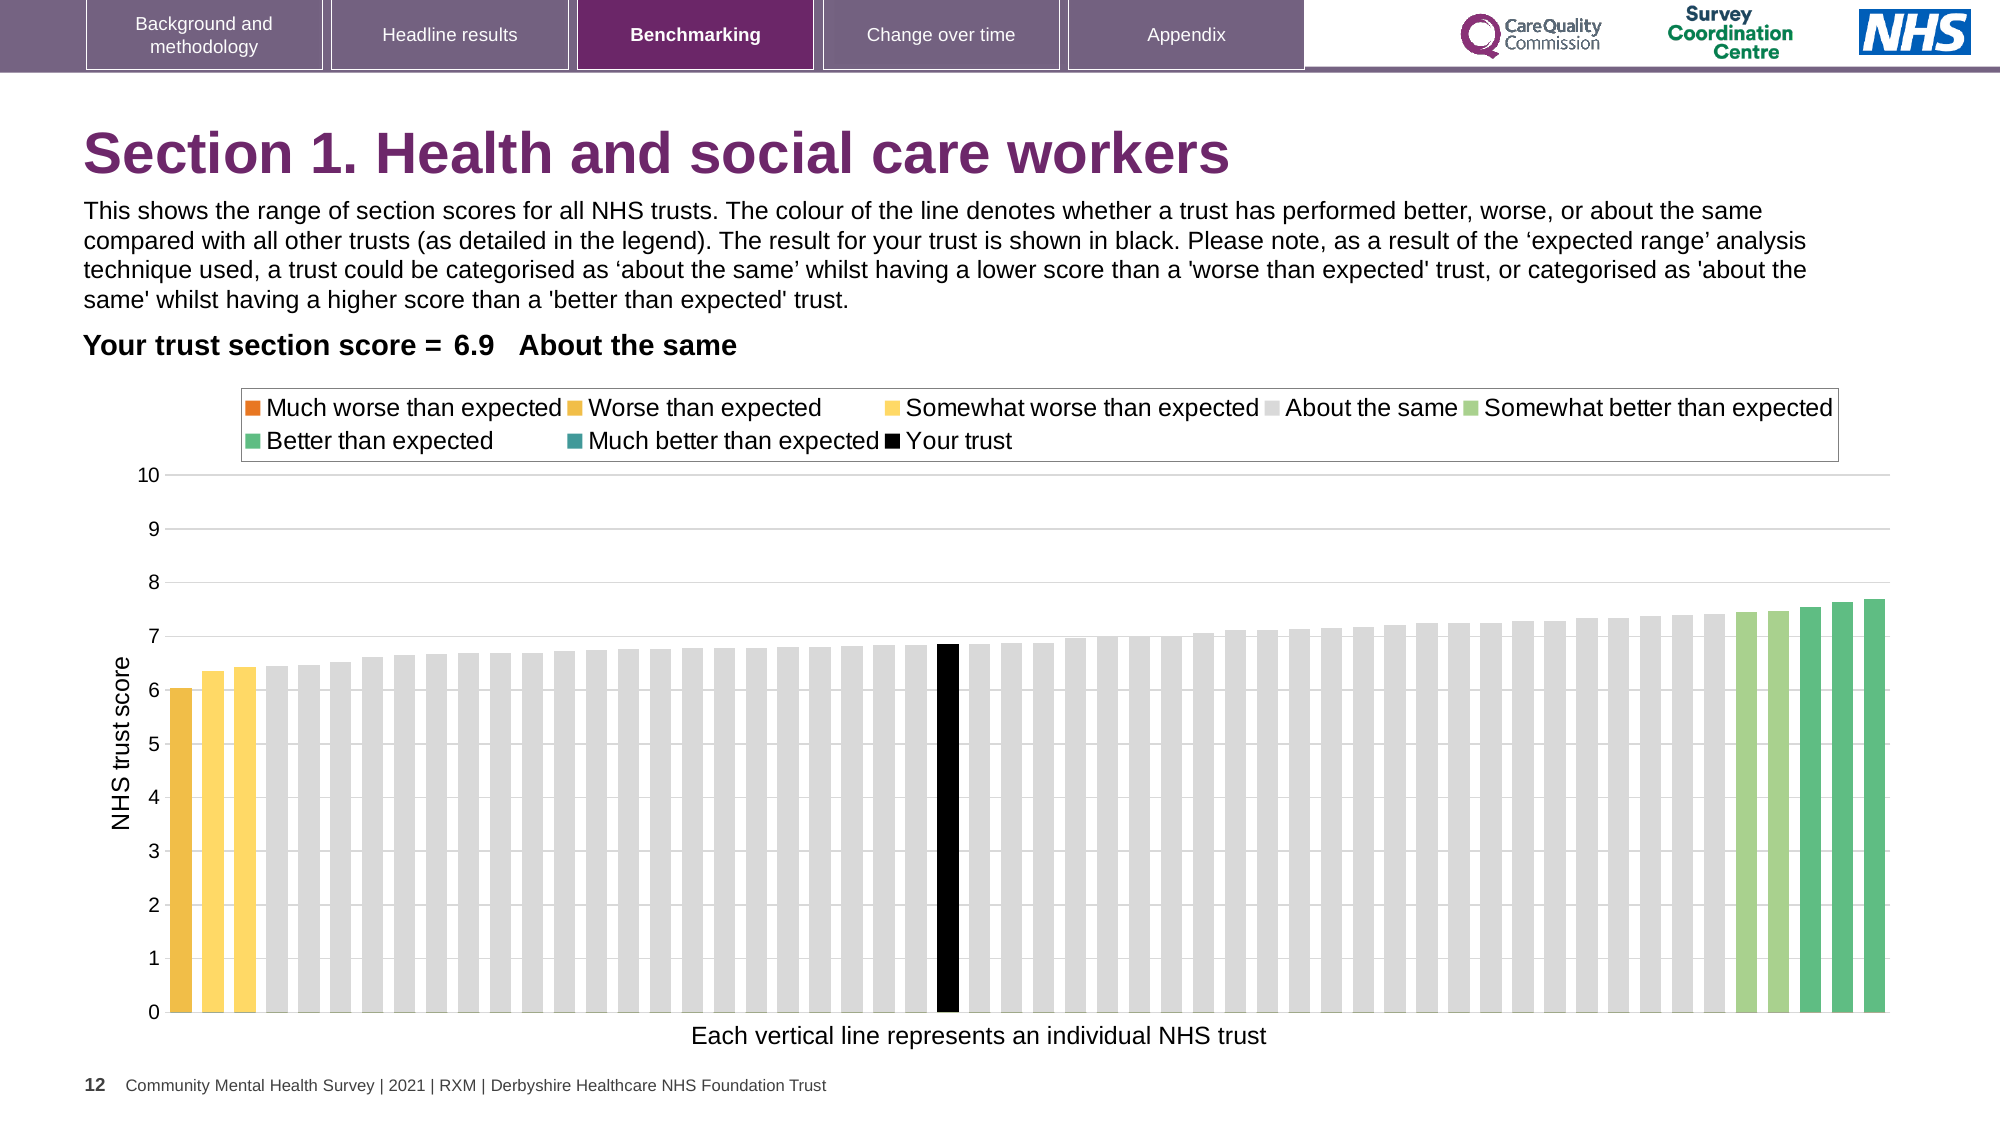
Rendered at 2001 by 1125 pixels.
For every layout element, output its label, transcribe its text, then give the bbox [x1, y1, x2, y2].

title Section 1. Health and social care workers [68, 100, 1942, 209]
table_header About the same [518, 323, 1807, 369]
text_box This shows the range of section scores for all NHS trusts. The colour of the line denotes whether a trust has performed better, worse, or about the same compared with all other trusts (as detailed in the legend). The result for your trust is shown in black. Please note, as a result of the ‘expected range’ analysis technique used, a trust could be categorised as ‘about the same’ whilst having a lower score than a 'worse than expected' trust, or categorised as 'about the same' whilst having a higher score than a 'better than expected' trust. [68, 186, 1889, 322]
table_header 6.9 [448, 323, 518, 369]
table_header Your trust section score = [53, 323, 448, 370]
picture [1859, 9, 1971, 55]
text_box 12 [84, 1065, 122, 1125]
chart [99, 369, 1923, 1036]
picture [1666, 3, 1794, 61]
picture [1460, 13, 1602, 59]
text_box Each vertical line represents an individual NHS trust [676, 1036, 1283, 1058]
